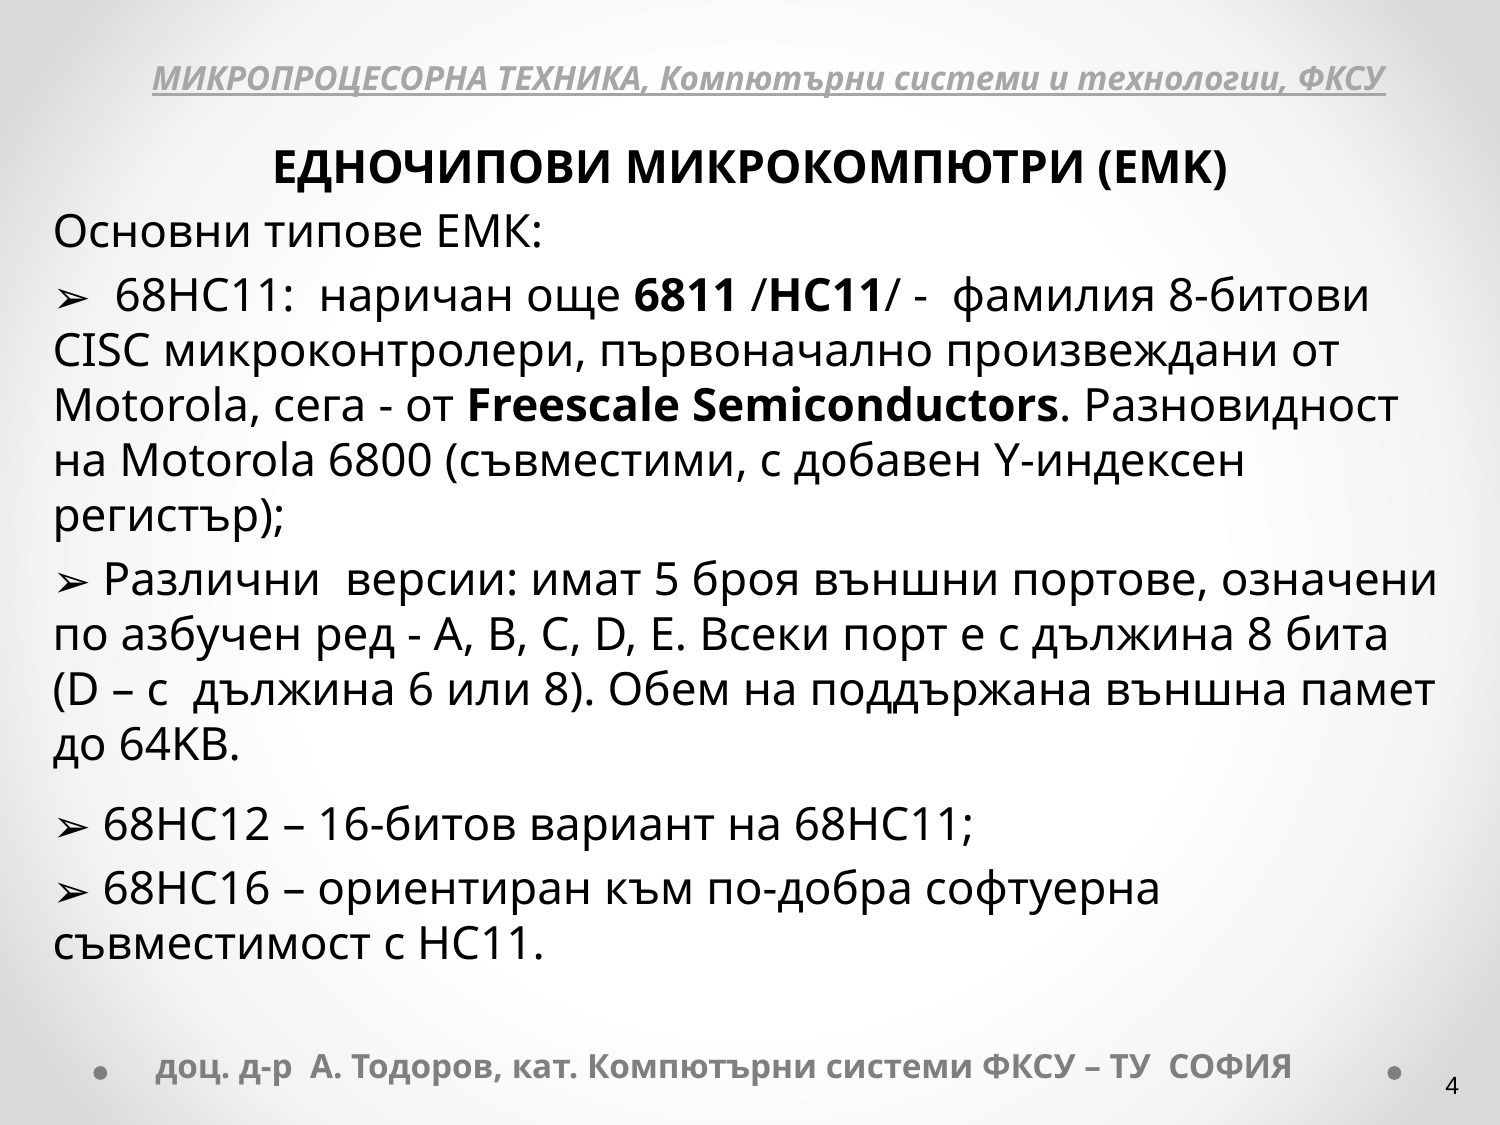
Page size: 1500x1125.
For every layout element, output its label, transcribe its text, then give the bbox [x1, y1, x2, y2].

text_box ‹#› [1349, 1061, 1475, 1103]
text_box доц. д-р А. Тодоров, кат. Компютърни системи ФКСУ – ТУ СОФИЯ [75, 1037, 1375, 1100]
picture [0, 0, 1500, 1125]
text_box МИКРОПРОЦЕСОРНА ТЕХНИКА, Компютърни системи и технологии, ФКСУ [75, 50, 1463, 100]
subtitle ЕДНОЧИПОВИ МИКРОКОМПЮТРИ (EMK) Основни типове ЕМК: 68HC11: наричан още 6811 /HC11/ - фамилия 8-битови CISC микроконтролери, първоначално произвеждани от Motorola, сега - от Freescale Semiconductors. Разновидност на Motorola 6800 (съвместими, с добавен Y-индексен регистър); Различни версии: имат 5 броя външни портове, означени по азбучен ред - A, B, C, D, E. Всеки порт е с дължина 8 бита (D – с дължина 6 или 8). Обем на поддържана външна памет до 64KB. 68HC12 – 16-битов вариант на 68HC11; 68HC16 – ориентиран към по-добра софтуерна съвместимост с НС11. [37, 75, 1463, 1075]
